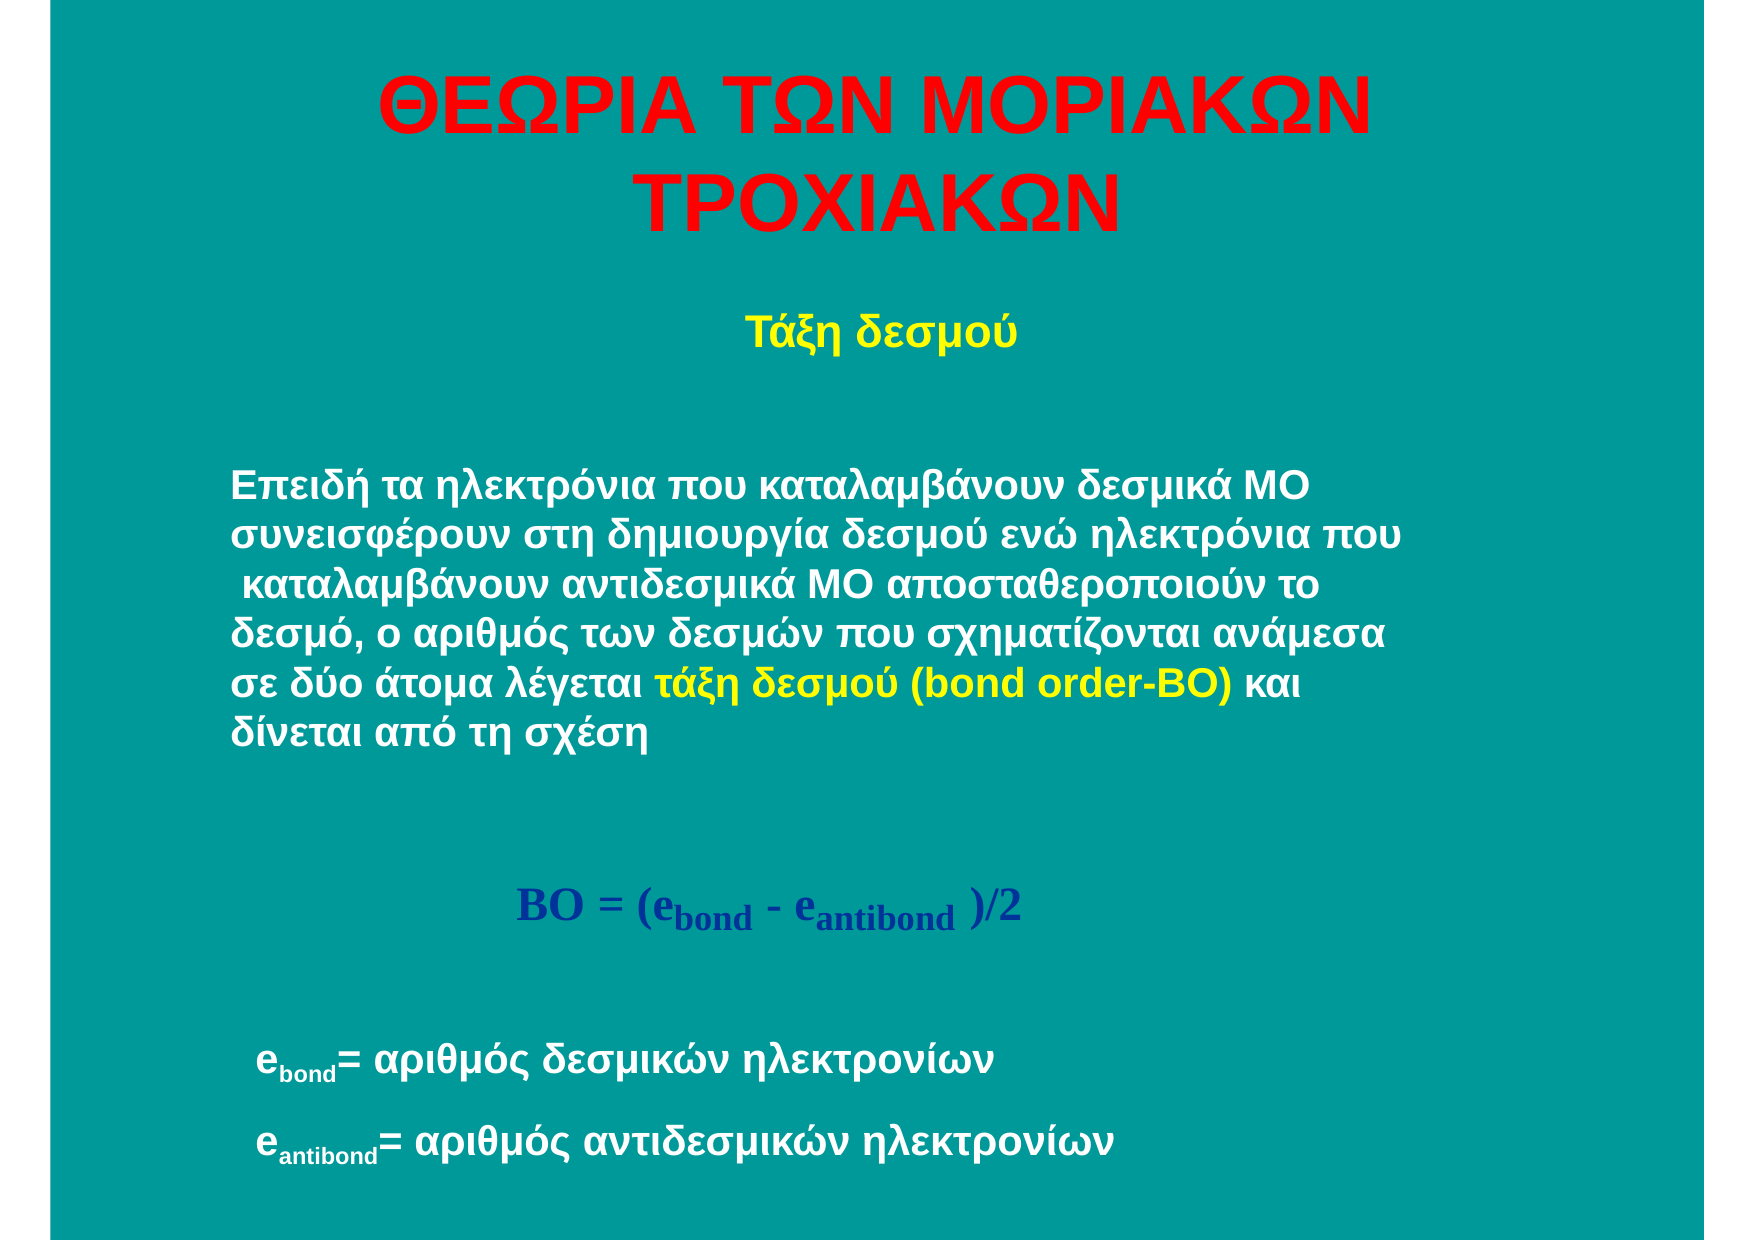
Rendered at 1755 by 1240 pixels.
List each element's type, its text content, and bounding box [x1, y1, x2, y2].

title ΘΕΩΡΙΑ ΤΩΝ ΜΟΡΙΑΚΩΝ ΤΡΟΧΙΑΚΩΝ [195, 0, 1559, 258]
text_box BO = (ebond - eantibond )/2 [510, 845, 1071, 948]
text_box Τάξη δεσμού Επειδή τα ηλεκτρόνια που καταλαμβάνουν δεσμικά ΜΟ συνεισφέρουν στη δημιουργία δεσμού ενώ ηλεκτρόνια που καταλαμβάνουν αντιδεσμικά ΜΟ αποσταθεροποιούν το δεσμό, ο αριθμός των δεσμών που σχηματίζονται ανάμεσα σε δύο άτομα λέγεται τάξη δεσμού (bond order-BO) και δίνεται από τη σχέση [227, 298, 1403, 757]
text_box ebond= αριθμός δεσμικών ηλεκτρονίων eantibond= αριθμός αντιδεσμικών ηλεκτρονίων [249, 1003, 1140, 1169]
